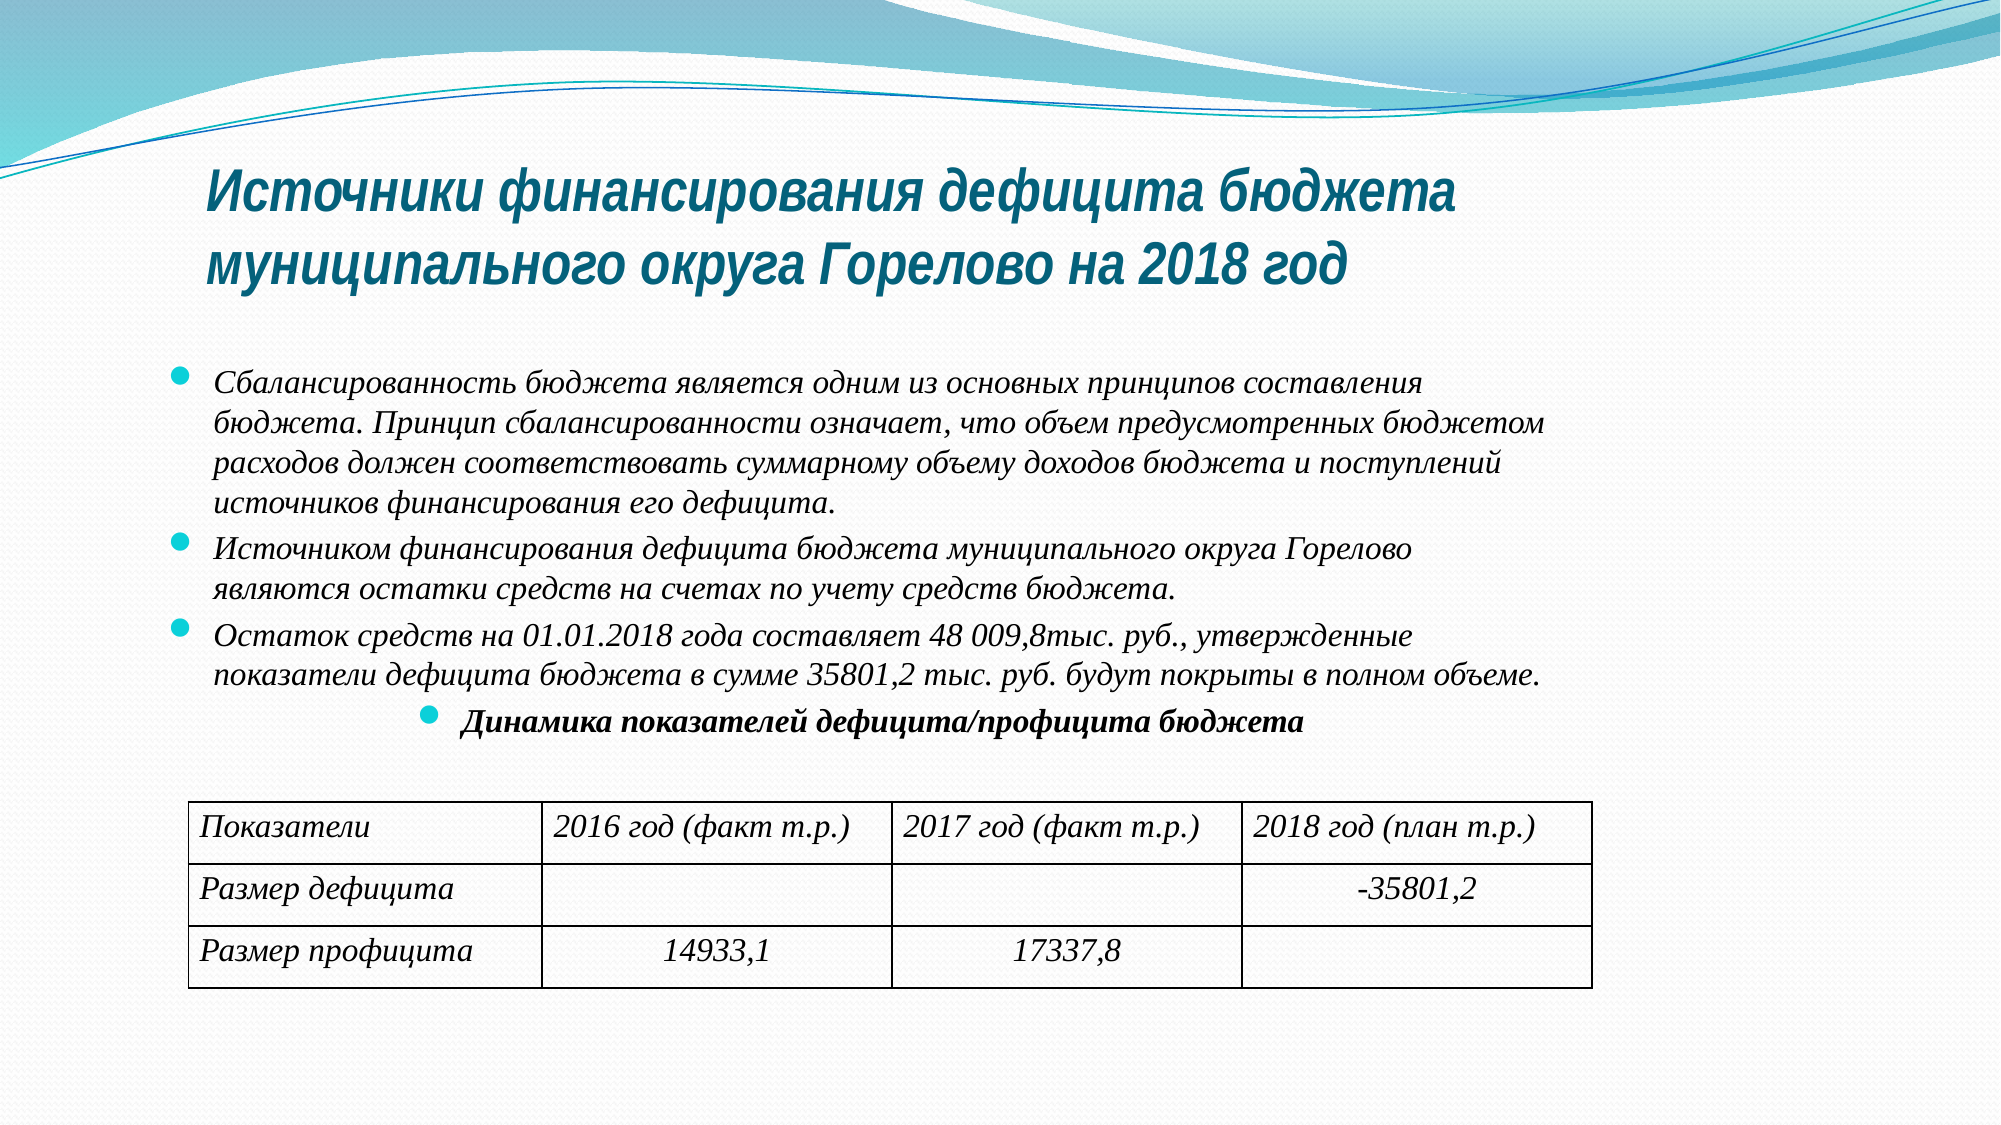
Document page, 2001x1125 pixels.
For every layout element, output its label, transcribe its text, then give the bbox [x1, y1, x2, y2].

table_cell [893, 865, 1241, 925]
table_header 2018 год (план т.р.) [1243, 803, 1591, 863]
table_cell Размер дефицита [189, 865, 541, 925]
table_cell Размер профицита [189, 927, 541, 987]
table_header Показатели [189, 803, 541, 863]
table_cell 14933,1 [543, 927, 891, 987]
list Сбалансированность бюджета является одним из основных принципов составления бюджета. Принцип сбалансированности означает, что объем предусмотренных бюджетом расходов должен соответствовать суммарному объему доходов бюджета и поступлений источников финансирования его дефицита. Источником финансирования дефицита бюджета муниципального округа Горелово являются остатки средств на счетах по учету средств бюджета. Остаток средств на 01.01.2018 года составляет 48 009,8тыс. руб., утвержденные показатели дефицита бюджета в сумме 35801,2 тыс. руб. будут покрыты в полном объеме. Динамика показателей дефицита/профицита бюджета [153, 352, 1570, 1125]
table_cell [543, 865, 891, 925]
table_cell [1243, 927, 1591, 987]
table_header 2017 год (факт т.р.) [893, 803, 1241, 863]
table_cell -35801,2 [1243, 865, 1591, 925]
table_header 2016 год (факт т.р.) [543, 803, 891, 863]
title Источники финансирования дефицита бюджета муниципального округа Горелово на 2018 год [206, 130, 1562, 297]
table_cell 17337,8 [893, 927, 1241, 987]
